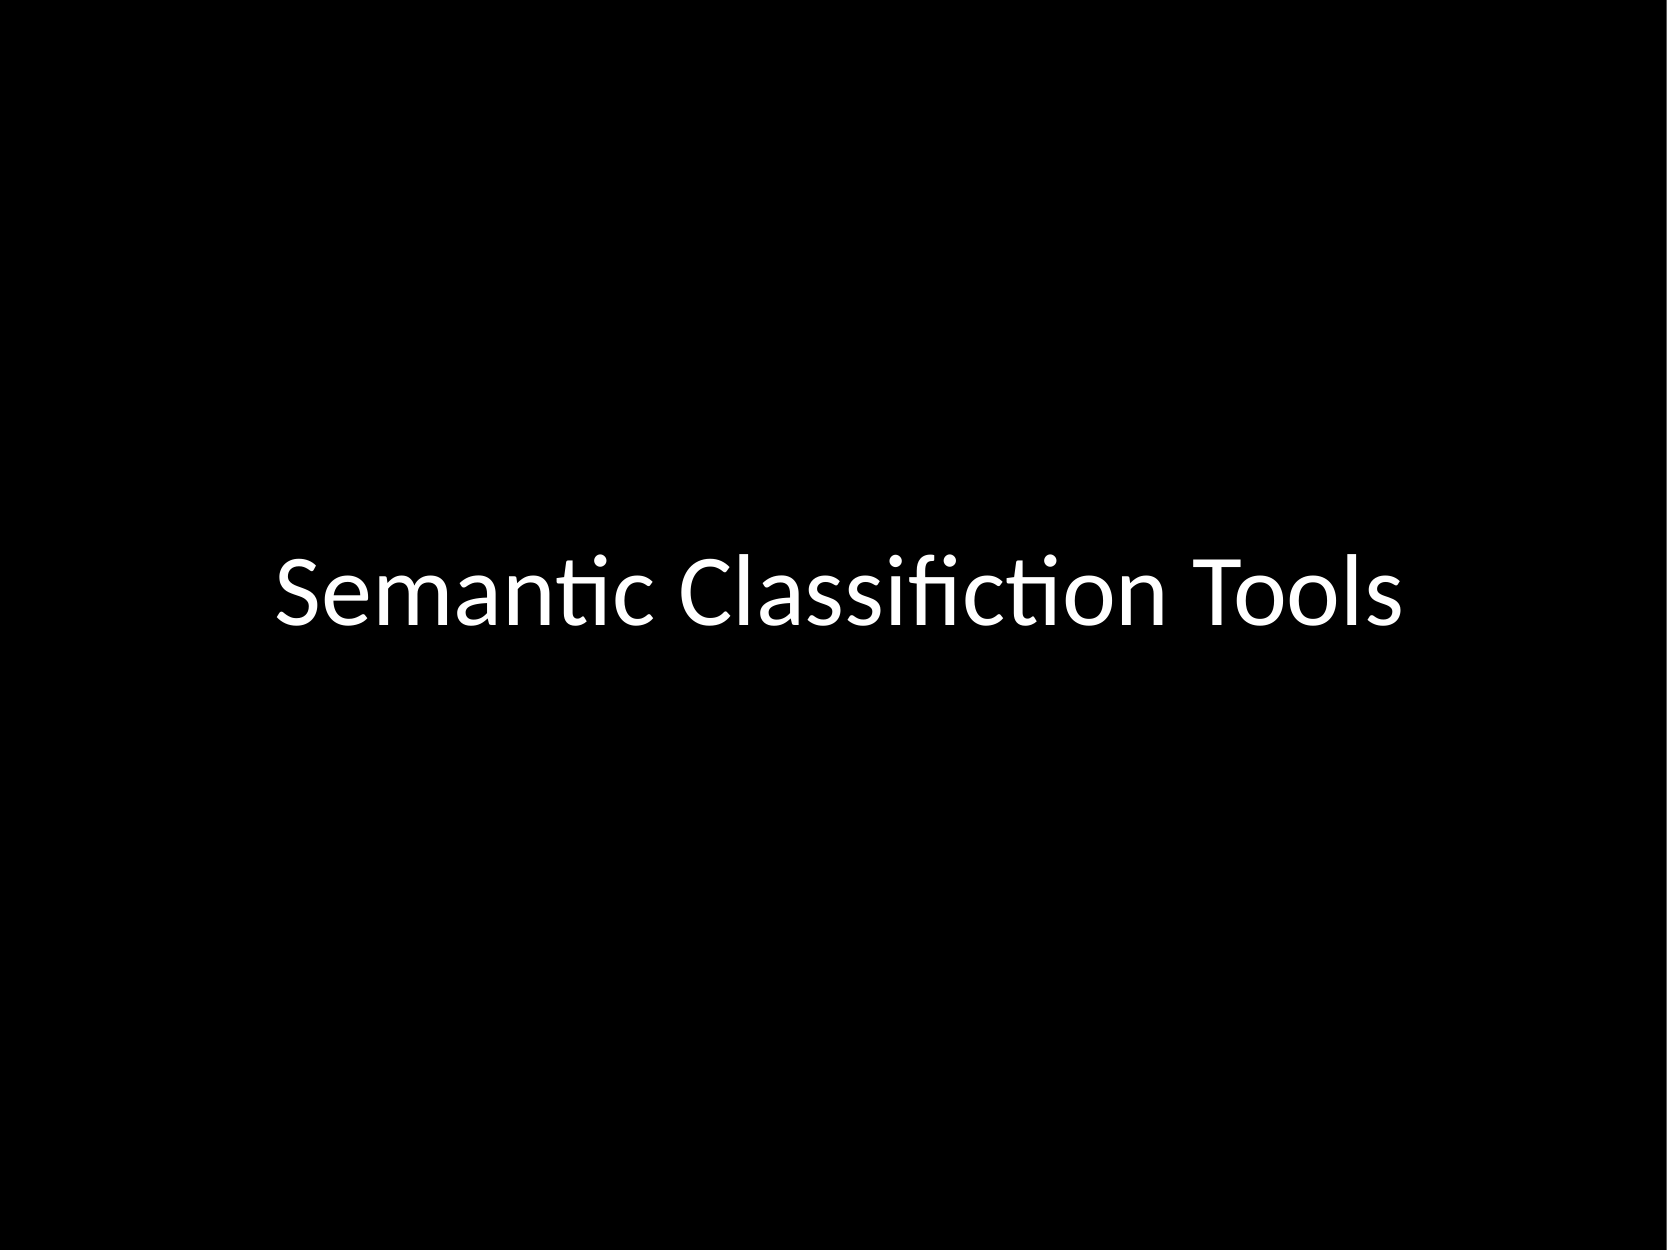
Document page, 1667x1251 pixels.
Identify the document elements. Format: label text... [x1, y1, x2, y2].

title Semantic Classifiction Tools [50, 517, 1630, 680]
